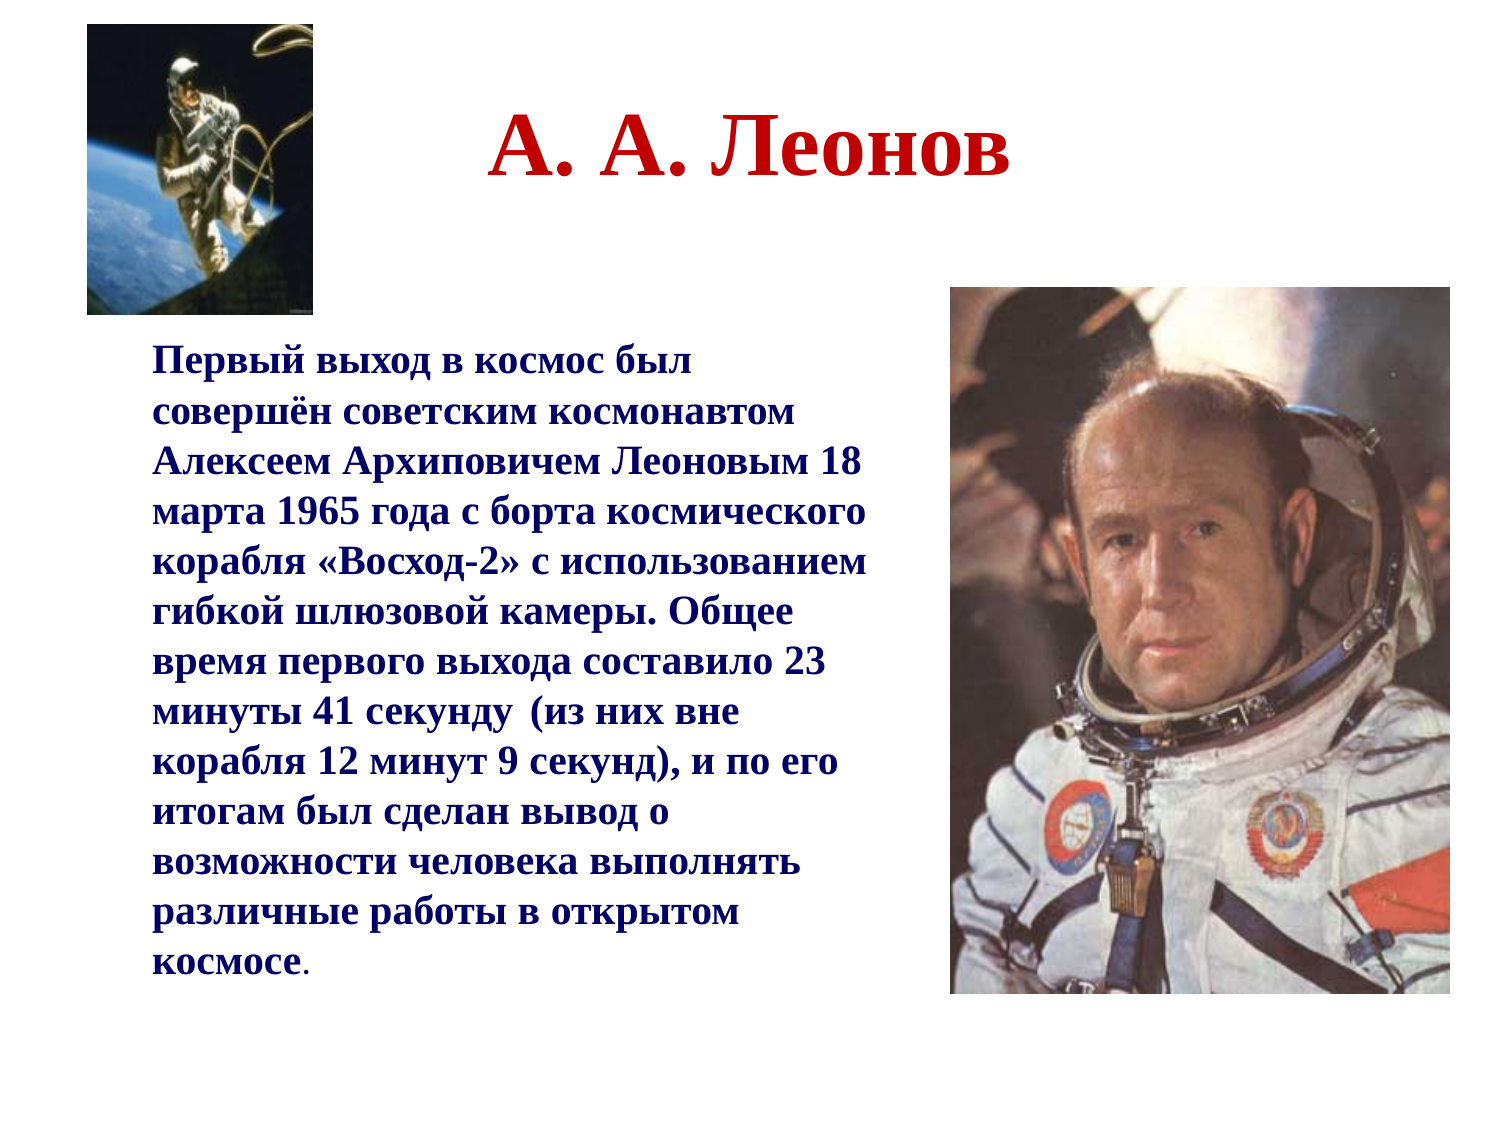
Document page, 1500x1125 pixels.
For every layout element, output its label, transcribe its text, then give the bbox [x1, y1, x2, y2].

title А. А. Леонов [74, 44, 80, 233]
picture [949, 287, 1451, 994]
picture [87, 24, 313, 315]
title А. А. Леонов [318, 44, 1426, 233]
text_box Первый выход в космос был совершён советским космонавтом Алексеем Архиповичем Леоновым 18 марта 1965 года с борта космического корабля «Восход-2» с использованием гибкой шлюзовой камеры. Общее время первого выхода составило 23 минуты 41 секунду (из них вне корабля 12 минут 9 секунд), и по его итогам был сделан вывод о возможности человека выполнять различные работы в открытом космосе. [137, 324, 888, 990]
